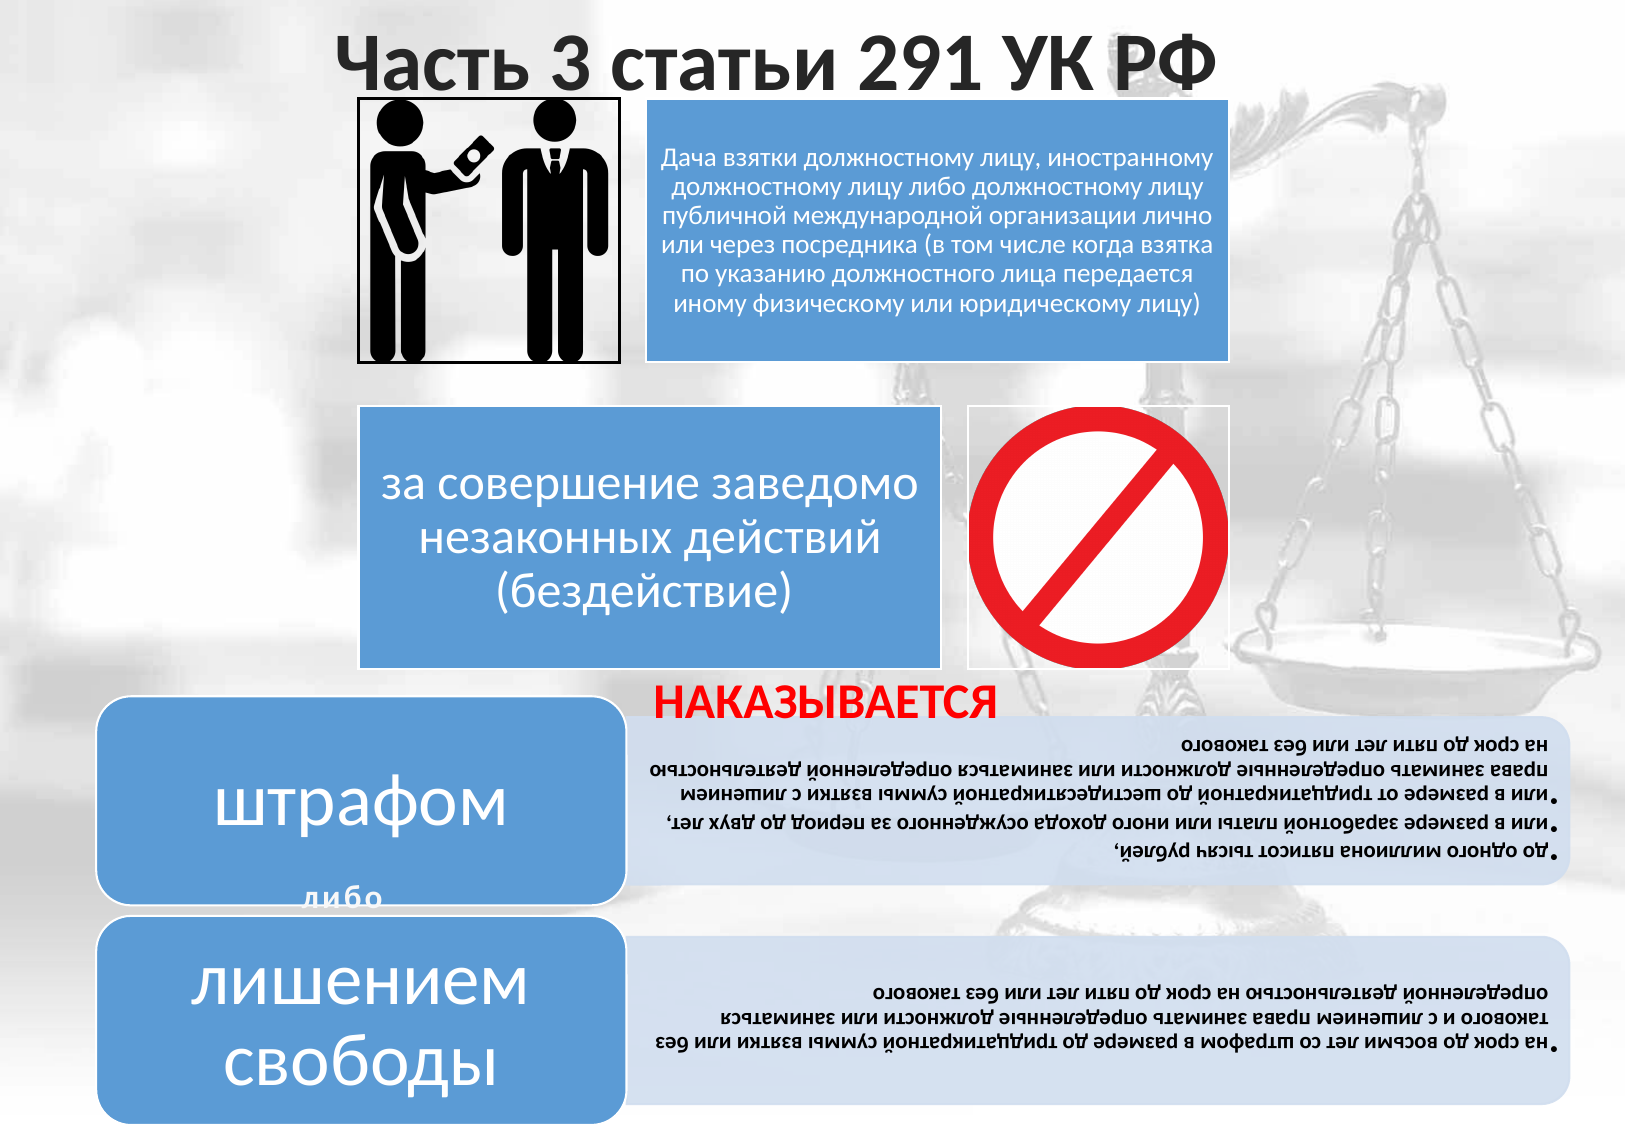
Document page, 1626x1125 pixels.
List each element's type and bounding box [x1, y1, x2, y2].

text_box [96, 696, 1570, 1125]
picture [0, 0, 1625, 1125]
list [143, 98, 1444, 670]
